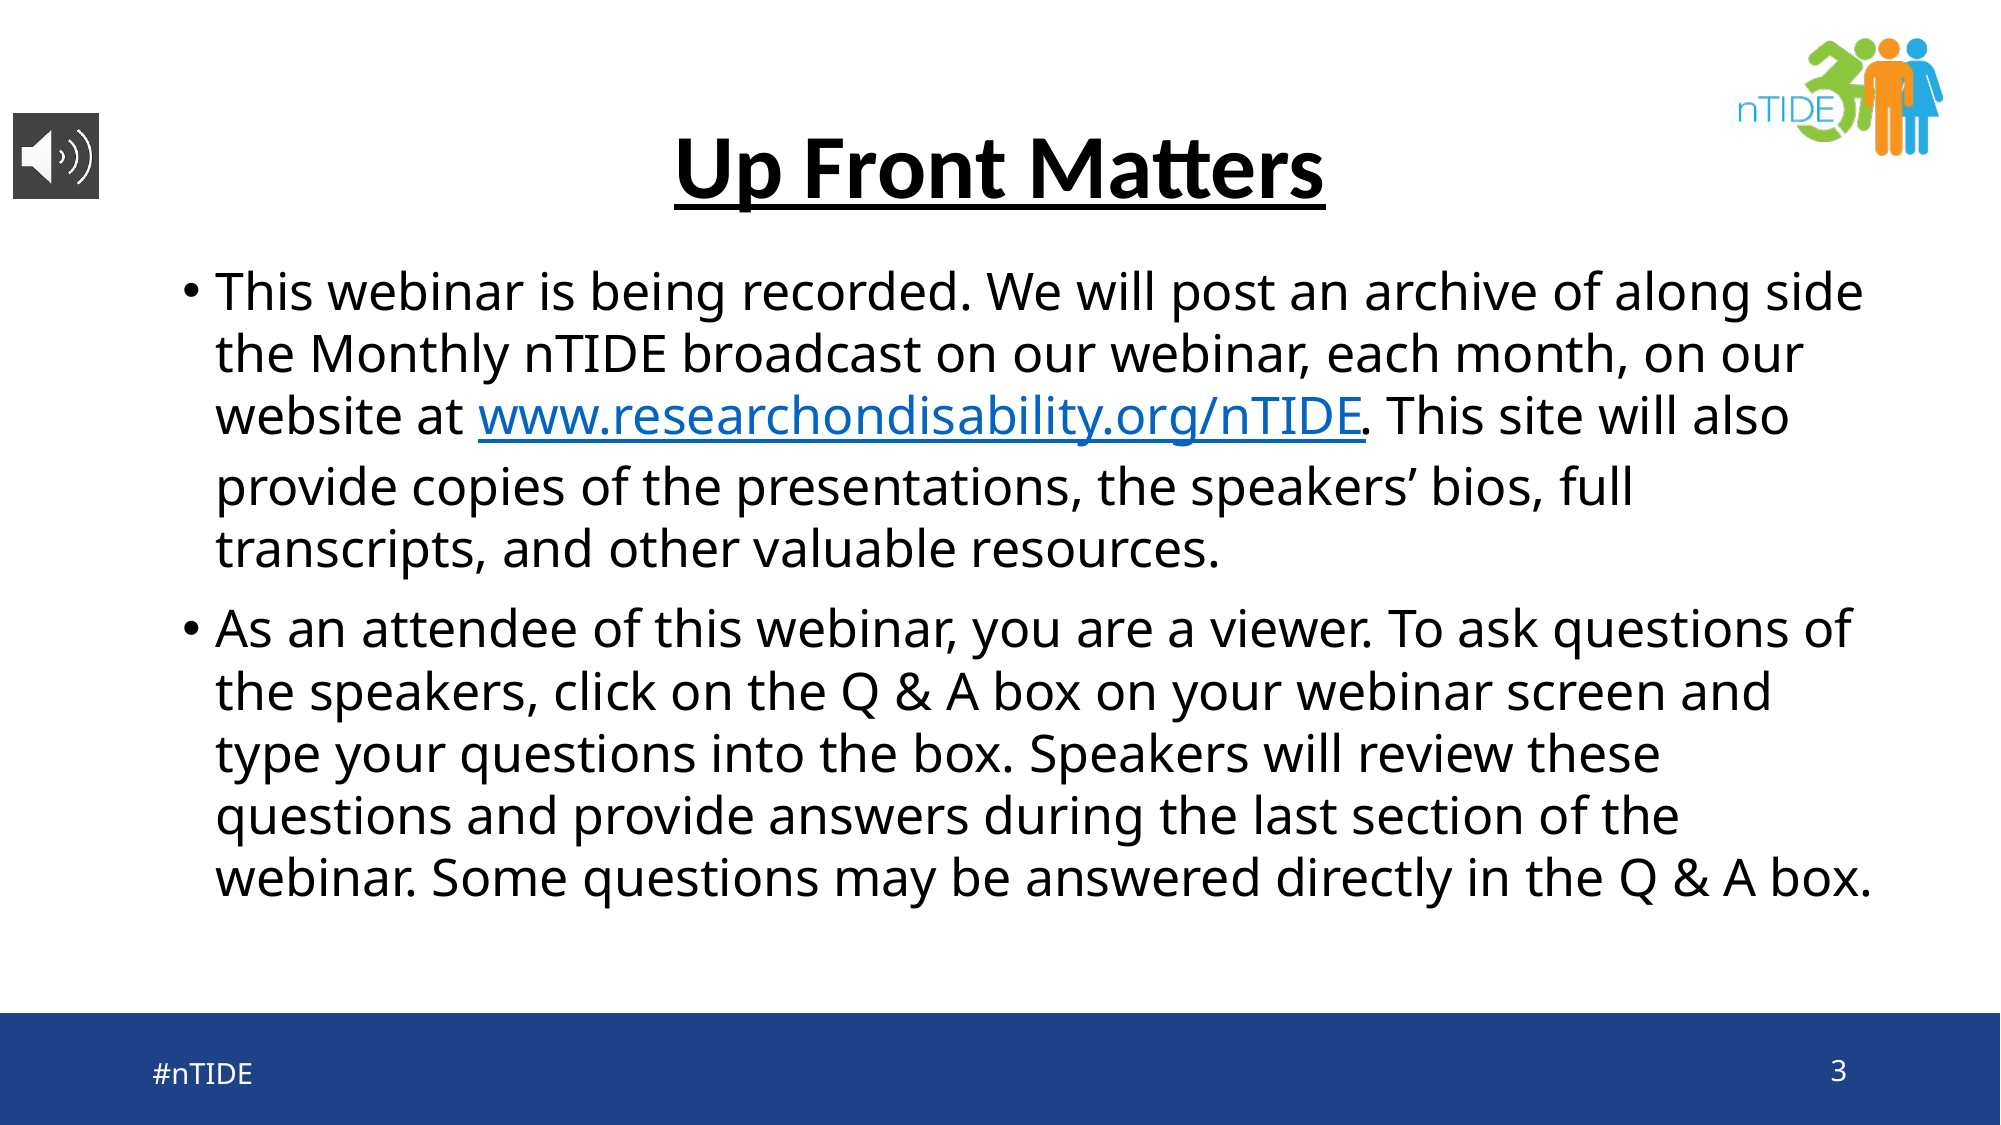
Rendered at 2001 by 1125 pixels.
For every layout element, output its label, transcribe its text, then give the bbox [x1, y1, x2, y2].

picture [1731, 34, 1952, 167]
slide_number #nTIDE [137, 1042, 588, 1103]
title Up Front Matters [137, 59, 1863, 278]
slide_number 3 [1412, 1042, 1863, 1103]
picture [12, 112, 100, 200]
list This webinar is being recorded. We will post an archive of along side the Monthly nTIDE broadcast on our webinar, each month, on our website at www.researchondisability.org/nTIDE. This site will also provide copies of the presentations, the speakers’ bios, full transcripts, and other valuable resources. As an attendee of this webinar, you are a viewer. To ask questions of the speakers, click on the Q & A box on your webinar screen and type your questions into the box. Speakers will review these questions and provide answers during the last section of the webinar. Some questions may be answered directly in the Q & A box. [167, 251, 1893, 965]
